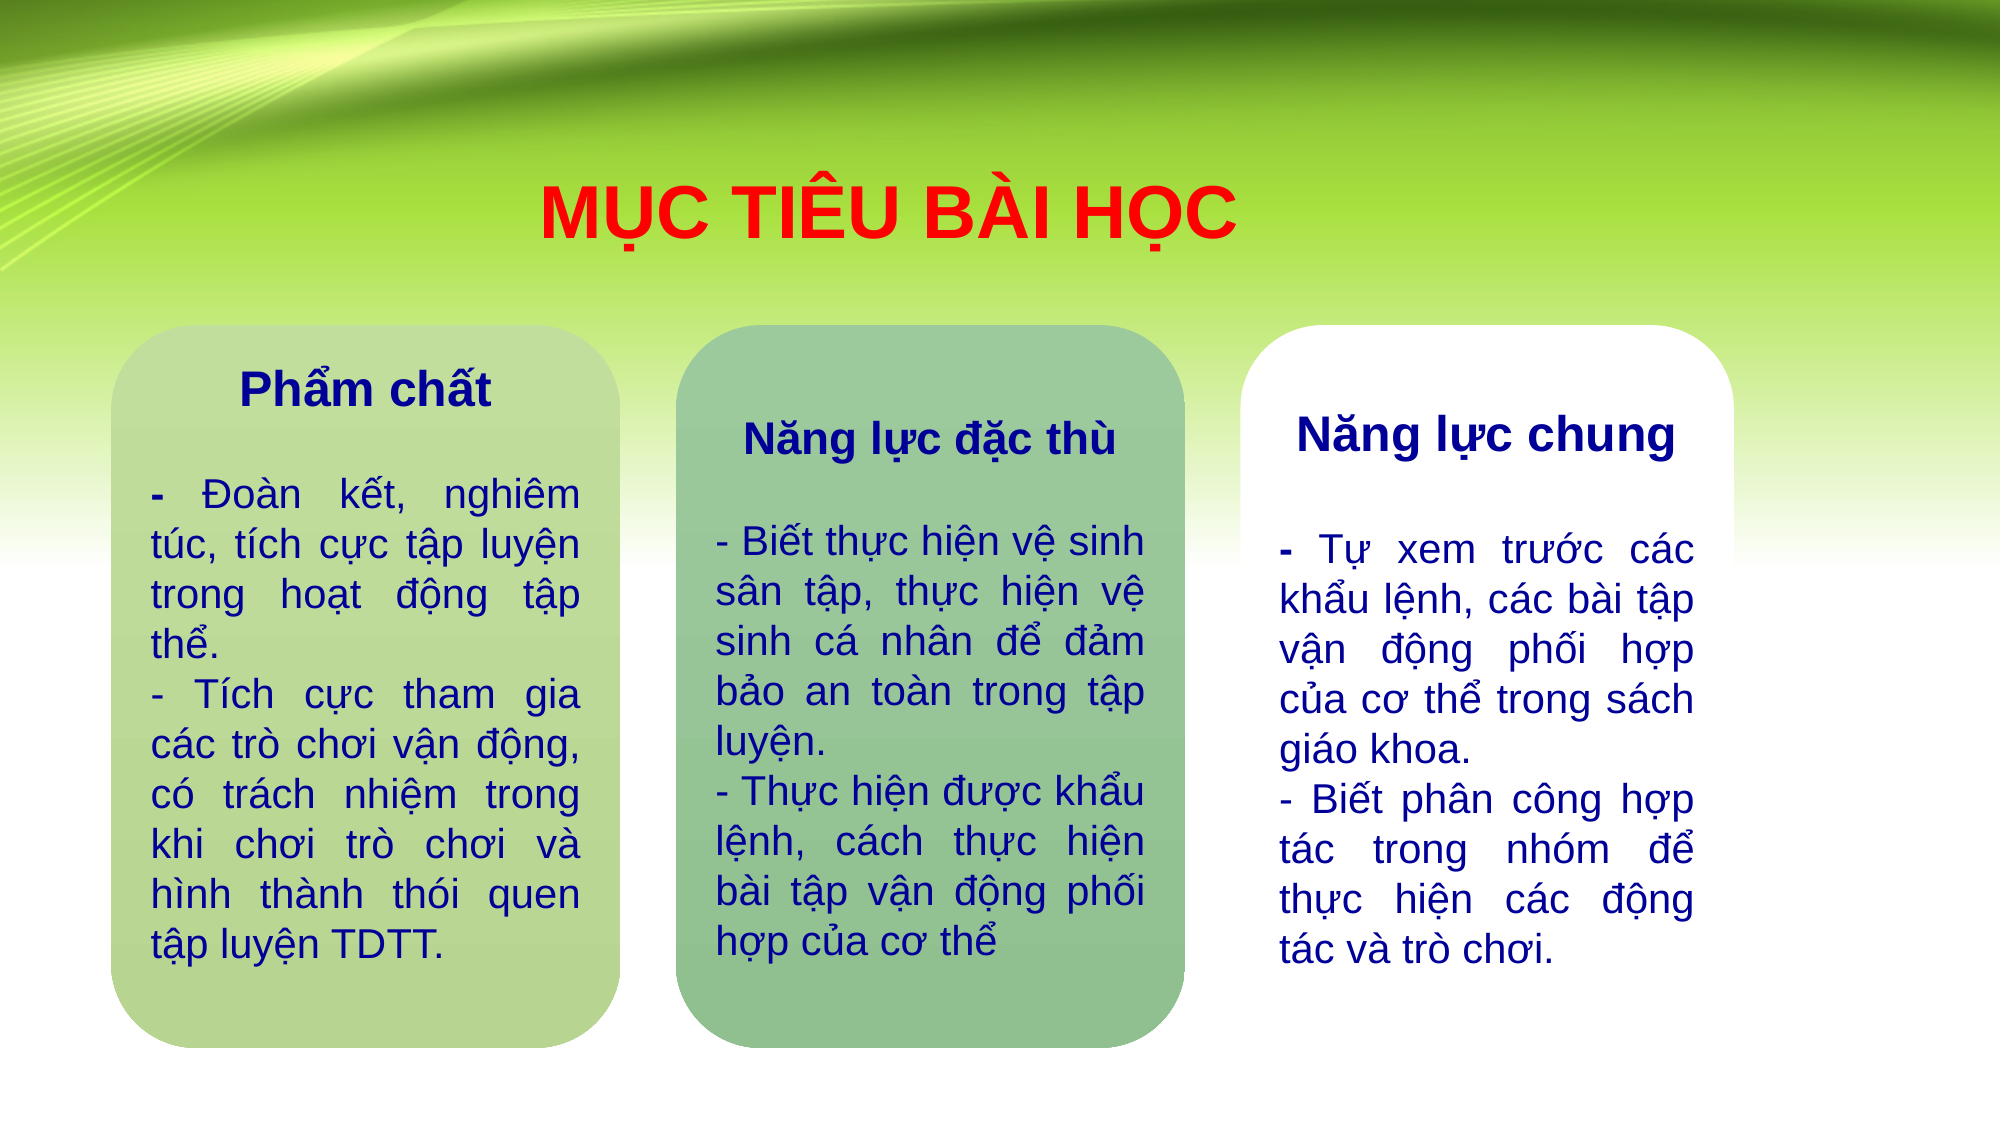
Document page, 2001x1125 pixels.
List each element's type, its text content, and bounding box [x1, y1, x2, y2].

picture [0, 0, 2000, 1125]
text_box Phẩm chất - Đoàn kết, nghiêm túc, tích cực tập luyện trong hoạt động tập thể. - Tích cực tham gia các trò chơi vận động, có trách nhiệm trong khi chơi trò chơi và hình thành thói quen tập luyện TDTT. [110, 324, 622, 1049]
text_box Năng lực chung - Tự xem trước các khẩu lệnh, các bài tập vận động phối hợp của cơ thể trong sách giáo khoa. - Biết phân công hợp tác trong nhóm để thực hiện các động tác và trò chơi. [1239, 324, 1735, 1049]
title MỤC TIÊU BÀI HỌC [110, 99, 1669, 317]
text_box Năng lực đặc thù - Biết thực hiện vệ sinh sân tập, thực hiện vệ sinh cá nhân để đảm bảo an toàn trong tập luyện. - Thực hiện được khẩu lệnh, cách thực hiện bài tập vận động phối hợp của cơ thể [675, 324, 1186, 1049]
